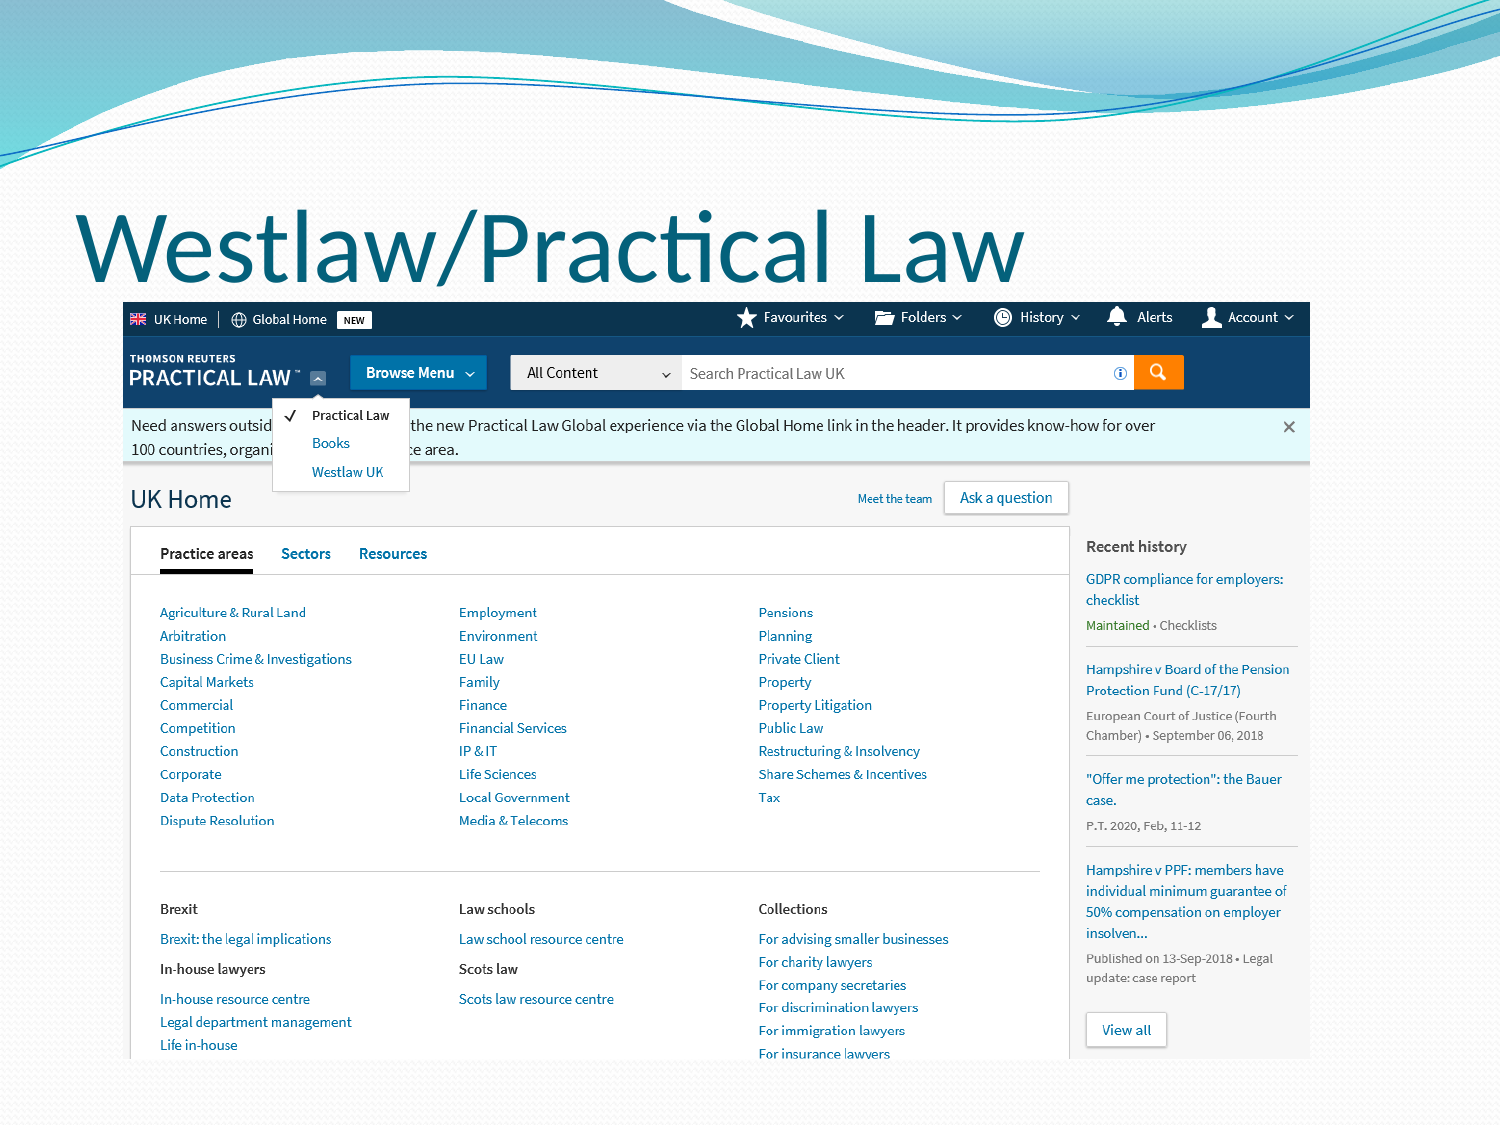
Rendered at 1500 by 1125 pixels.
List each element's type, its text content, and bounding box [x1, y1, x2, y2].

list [123, 302, 1311, 1060]
title Westlaw/Practical Law [75, 115, 1425, 303]
